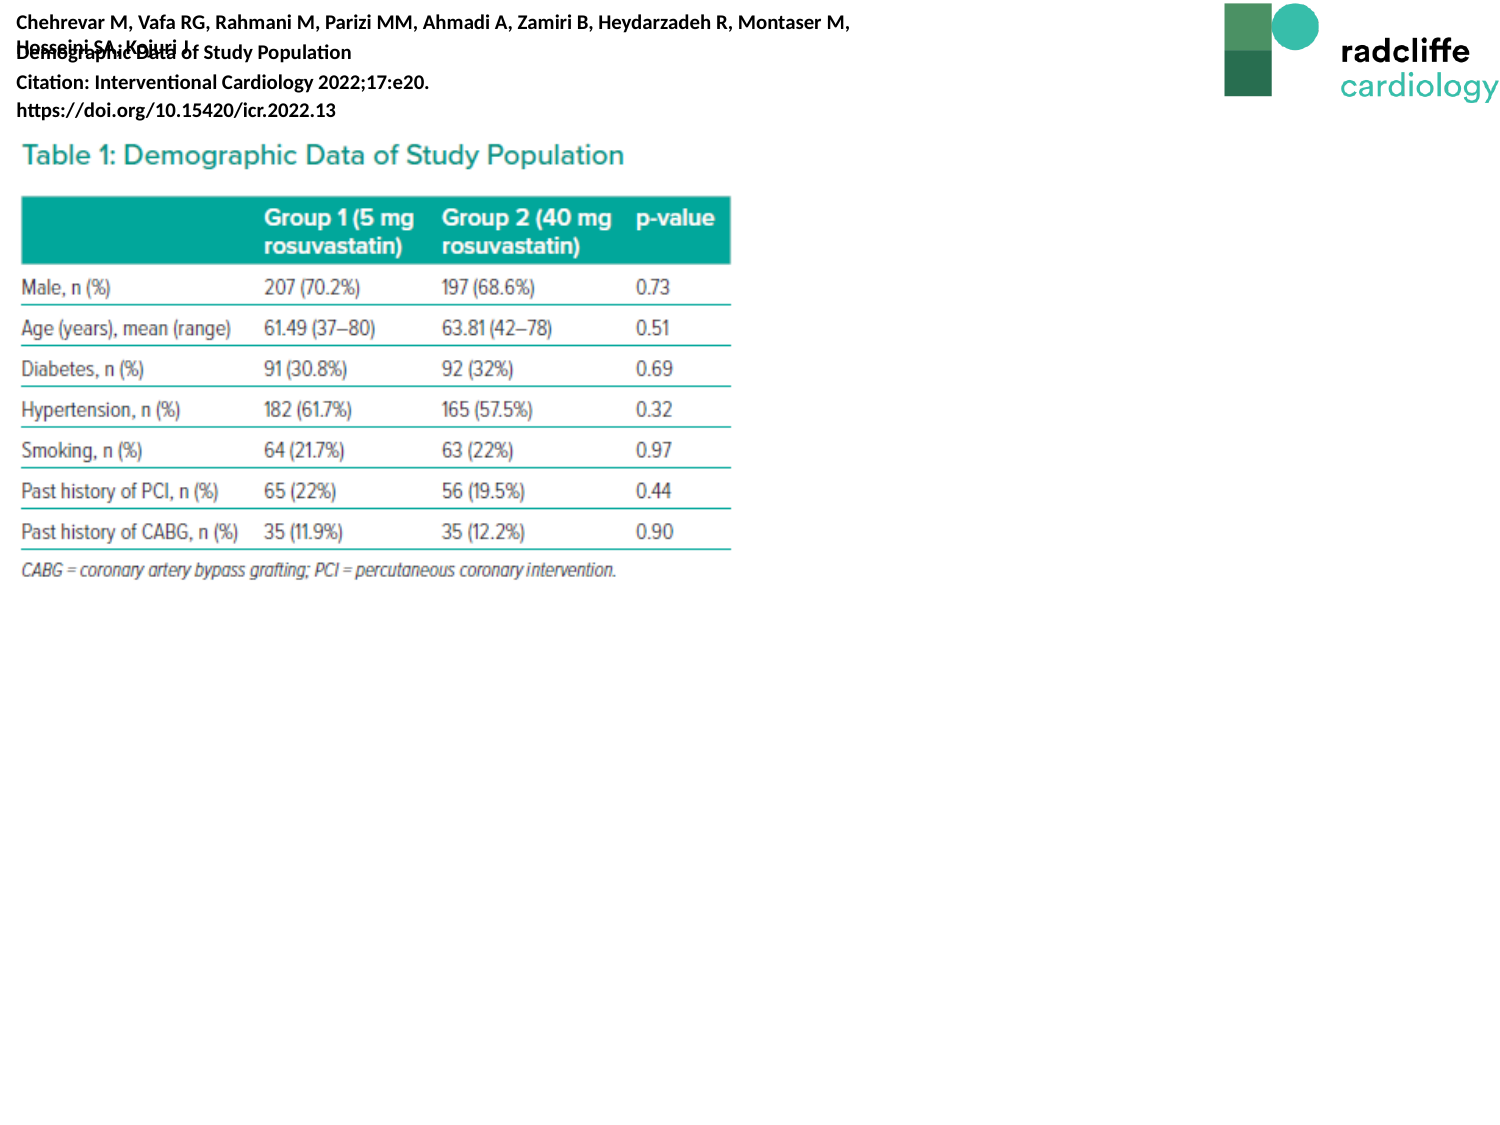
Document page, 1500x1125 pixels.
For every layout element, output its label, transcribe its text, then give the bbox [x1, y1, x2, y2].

text_box https://doi.org/10.15420/icr.2022.13 [1, 89, 1500, 129]
picture [1, 124, 748, 602]
text_box Citation: Interventional Cardiology 2022;17:e20. [1, 60, 1224, 89]
picture [1224, 1, 1499, 104]
text_box Demographic Data of Study Population [1, 31, 1224, 60]
text_box Chehrevar M, Vafa RG, Rahmani M, Parizi MM, Ahmadi A, Zamiri B, Heydarzadeh R, Montaser M, Hosseini SA, Kojuri J [1, 1, 939, 31]
